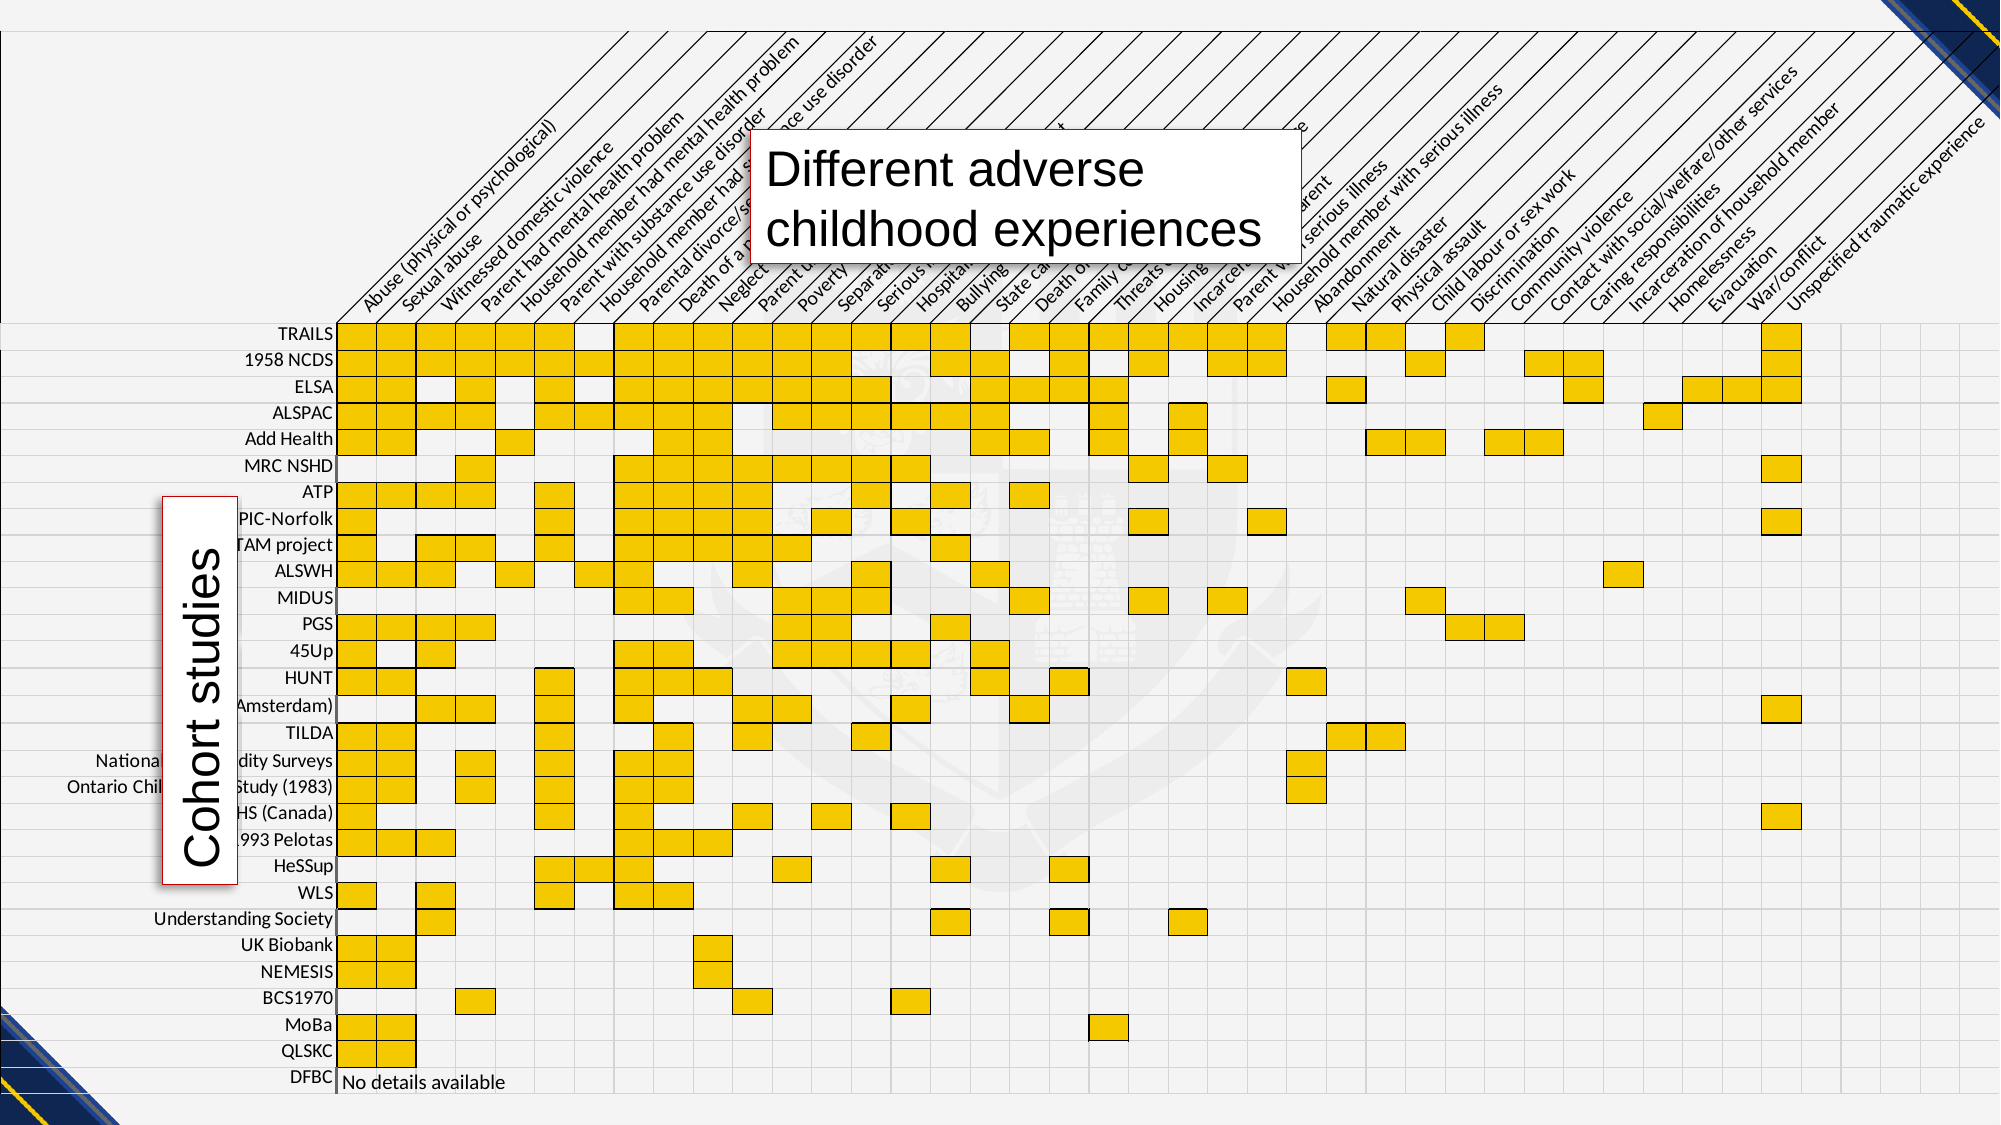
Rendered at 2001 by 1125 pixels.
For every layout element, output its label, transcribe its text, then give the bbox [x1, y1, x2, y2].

picture [0, 0, 2000, 1125]
text_box No details available [327, 1095, 751, 1101]
